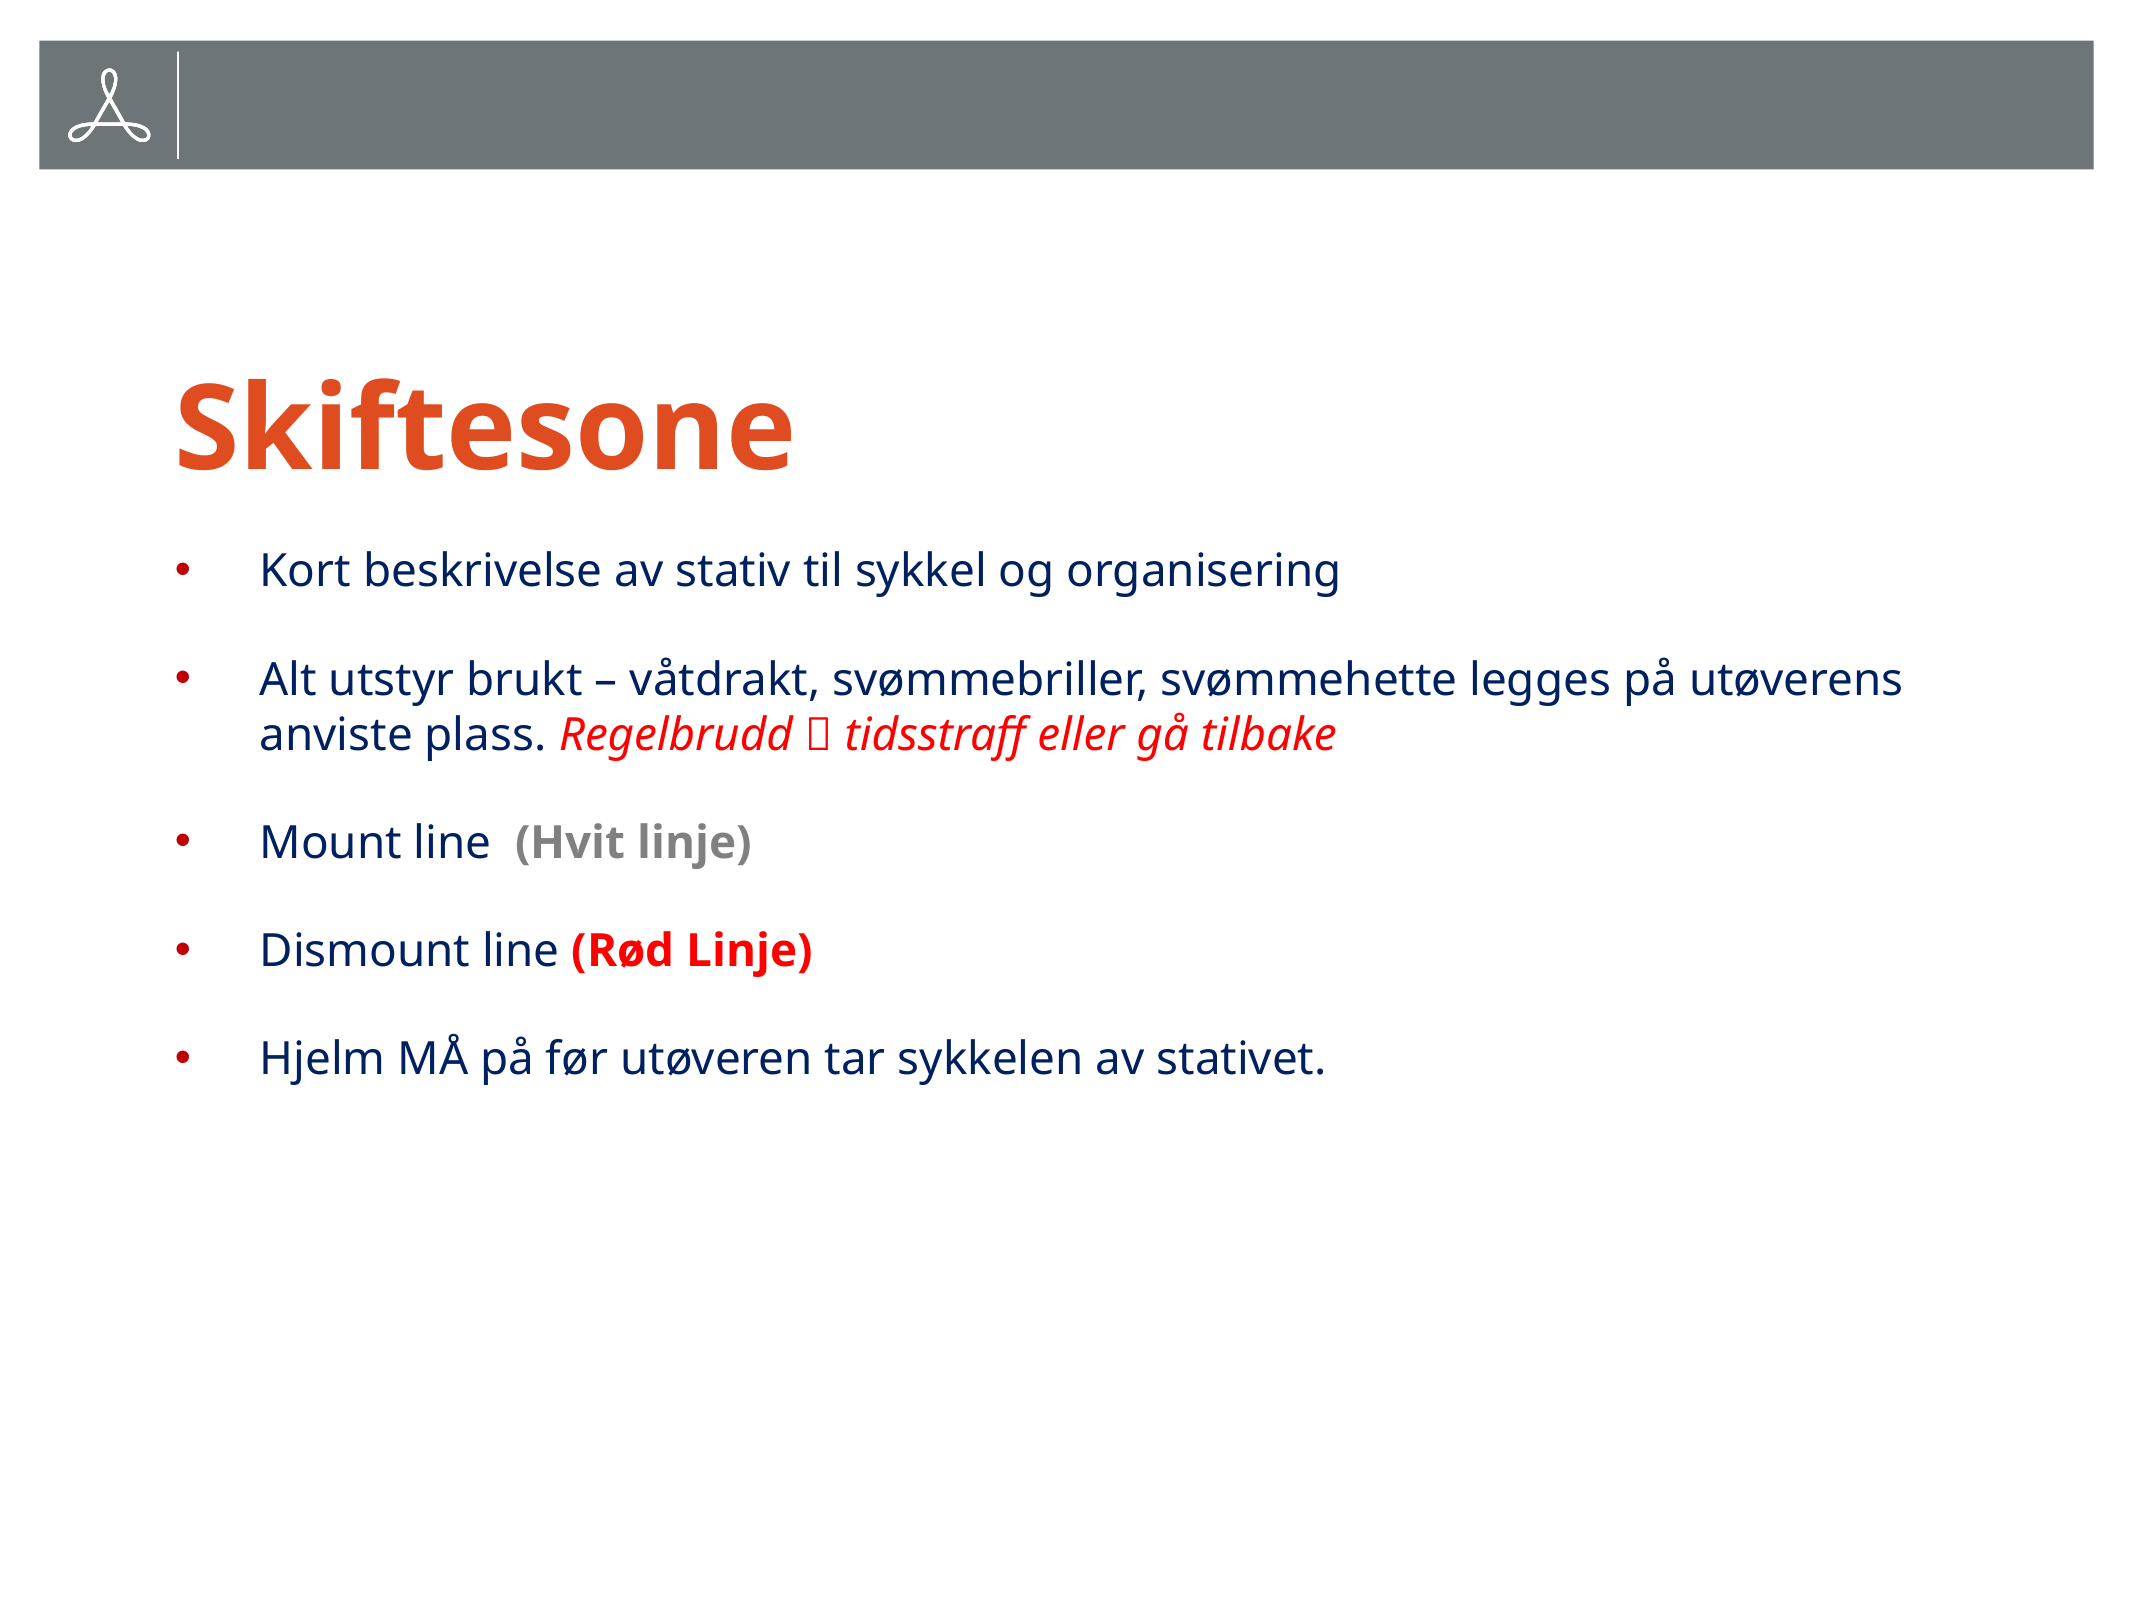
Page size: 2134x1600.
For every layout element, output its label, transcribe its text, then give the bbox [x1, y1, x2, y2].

list Kort beskrivelse av stativ til sykkel og organisering Alt utstyr brukt – våtdrakt, svømmebriller, svømmehette legges på utøverens anviste plass. Regelbrudd  tidsstraff eller gå tilbake Mount line (Hvit linje) Dismount line (Rød Linje) Hjelm MÅ på før utøveren tar sykkelen av stativet. [174, 540, 1959, 1560]
title Skiftesone [174, 181, 1959, 496]
picture [0, 0, 179, 159]
